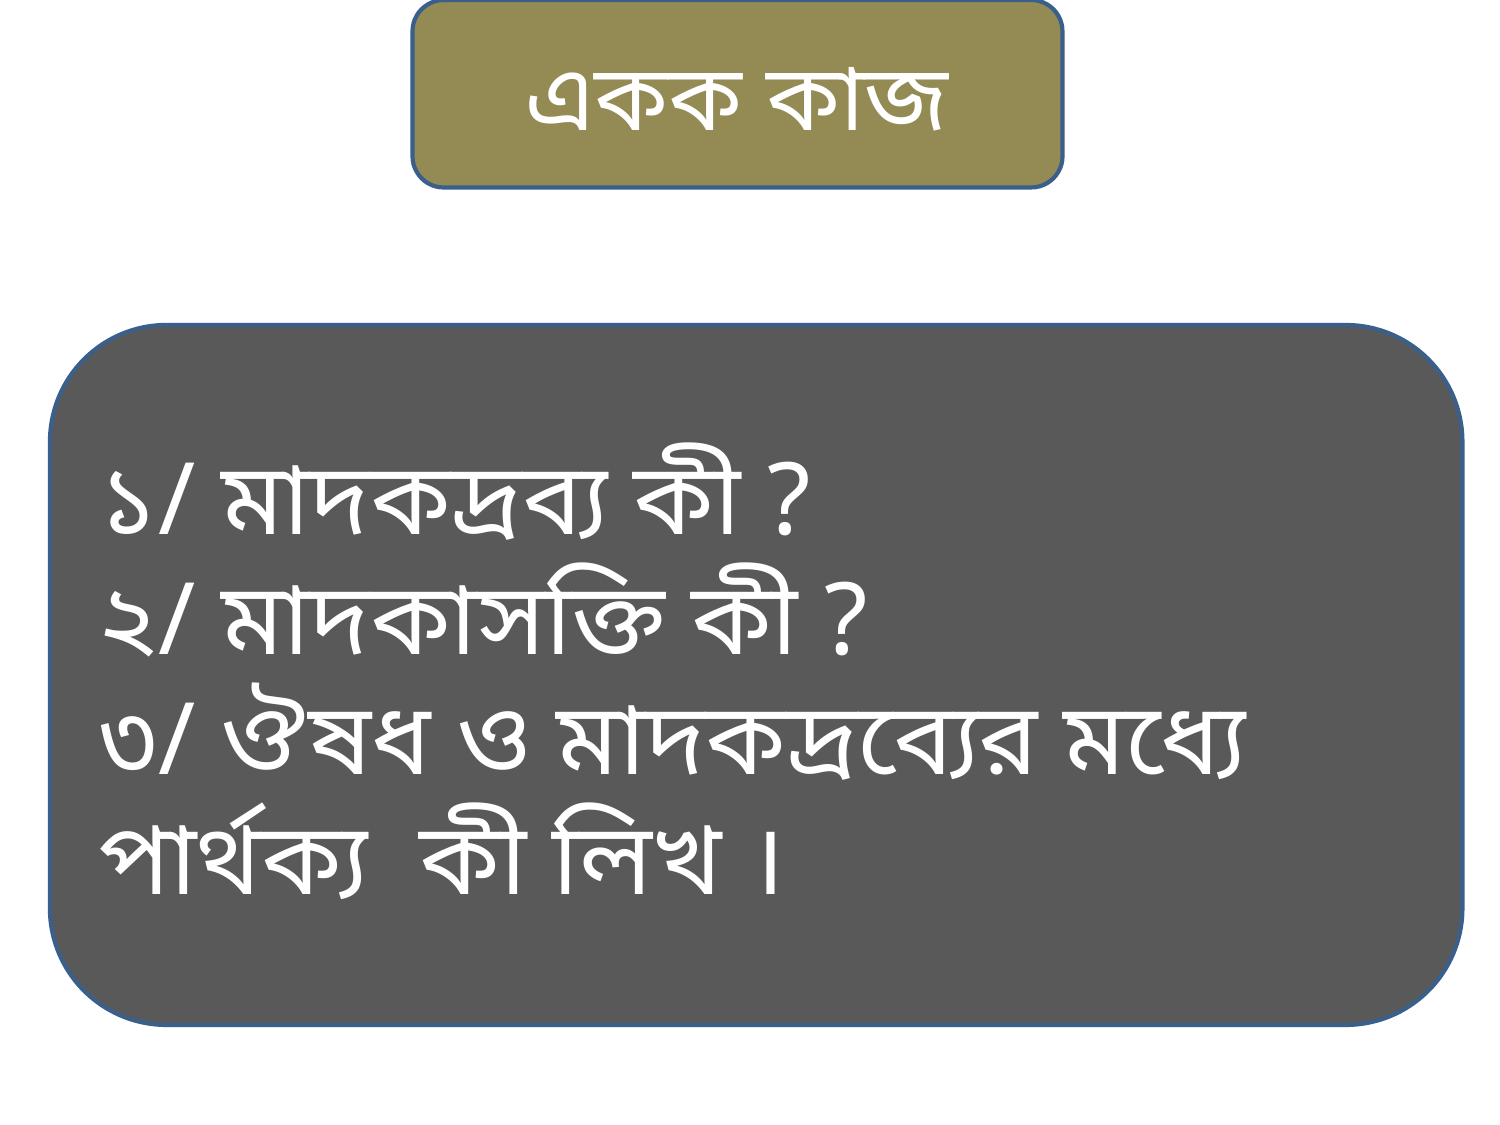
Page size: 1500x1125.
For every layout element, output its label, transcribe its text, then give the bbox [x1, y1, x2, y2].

text_box ১/ মাদকদ্রব্য কী ? ২/ মাদকাসক্তি কী ? ৩/ ঔষধ ও মাদকদ্রব্যের মধ্যে পার্থক্য কী লিখ । [47, 322, 1465, 1028]
text_box একক কাজ [410, 0, 1065, 190]
